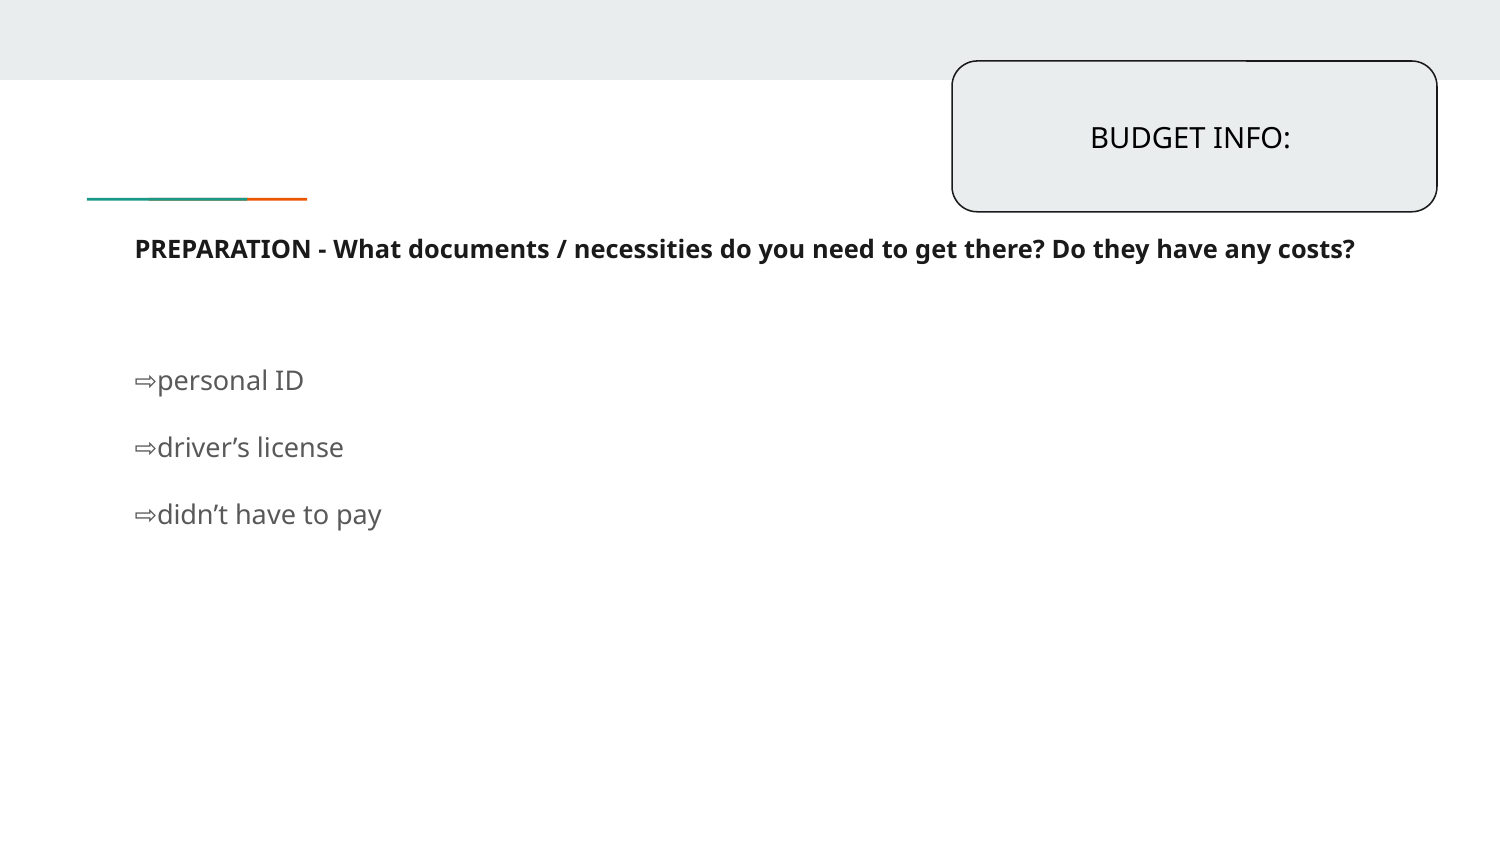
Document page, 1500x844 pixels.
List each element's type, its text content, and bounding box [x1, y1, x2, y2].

text_box BUDGET INFO: [952, 60, 1437, 212]
title PREPARATION - What documents / necessities do you need to get there? Do they have any costs? [119, 216, 1381, 305]
list ⇨personal ID ⇨driver’s license ⇨didn’t have to pay [119, 341, 1381, 712]
